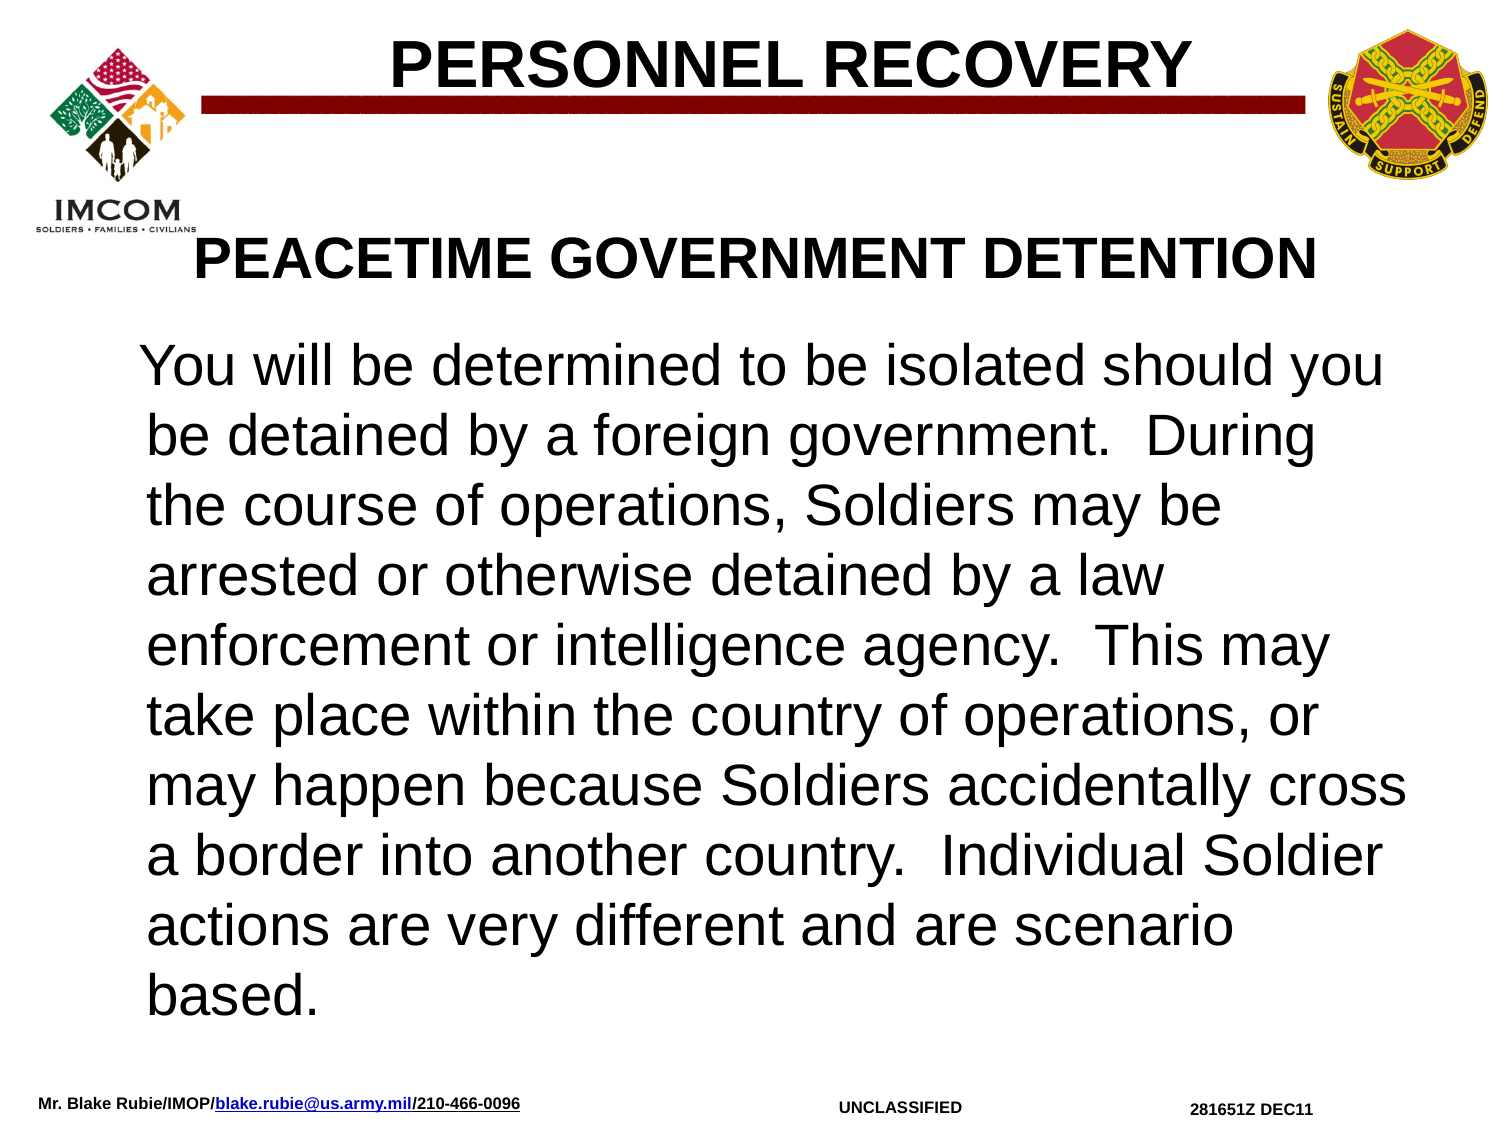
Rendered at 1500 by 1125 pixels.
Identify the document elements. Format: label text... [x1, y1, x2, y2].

text_box You will be determined to be isolated should you be detained by a foreign government. During the course of operations, Soldiers may be arrested or otherwise detained by a law enforcement or intelligence agency. This may take place within the country of operations, or may happen because Soldiers accidentally cross a border into another country. Individual Soldier actions are very different and are scenario based. [74, 320, 1425, 1063]
picture [2, 22, 230, 250]
picture [1328, 29, 1488, 180]
text_box PEACETIME GOVERNMENT DETENTION [89, 212, 1440, 400]
text_box PERSONNEL RECOVERY [374, 13, 1305, 109]
